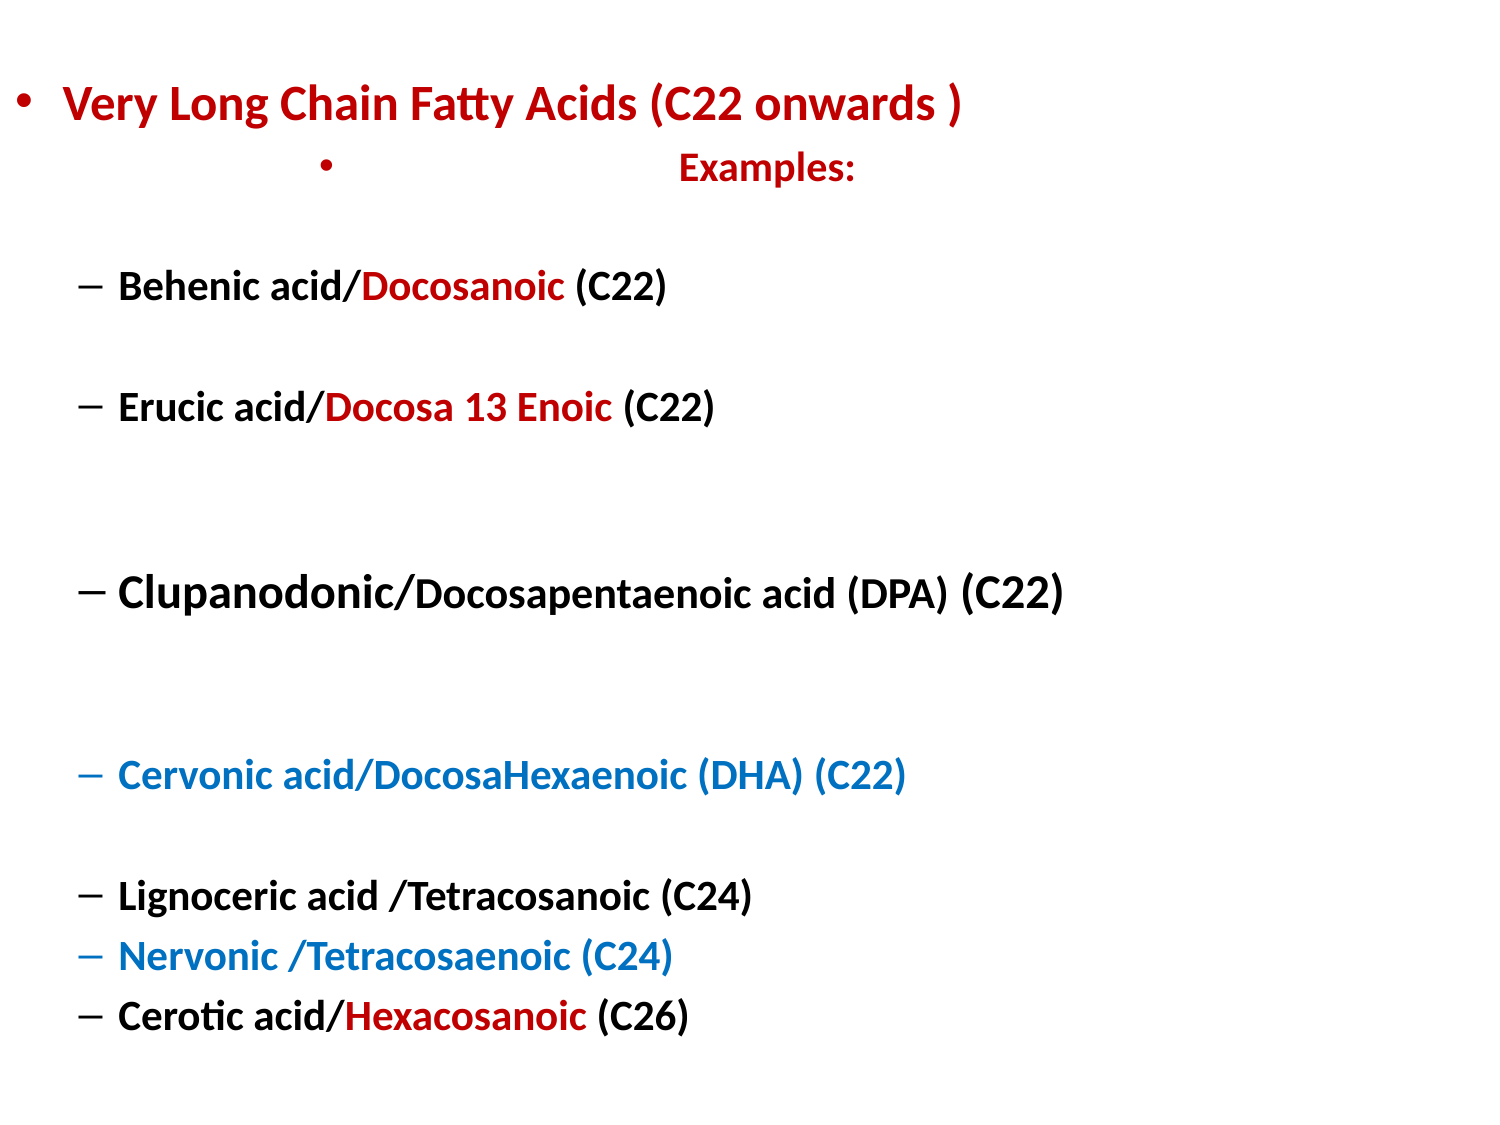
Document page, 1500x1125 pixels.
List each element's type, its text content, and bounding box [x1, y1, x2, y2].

list Very Long Chain Fatty Acids (C22 onwards ) Examples: Behenic acid/Docosanoic (C22) Erucic acid/Docosa 13 Enoic (C22) Clupanodonic/Docosapentaenoic acid (DPA) (C22) Cervonic acid/DocosaHexaenoic (DHA) (C22) Lignoceric acid /Tetracosanoic (C24) Nervonic /Tetracosaenoic (C24) Cerotic acid/Hexacosanoic (C26) [0, 62, 1488, 1063]
